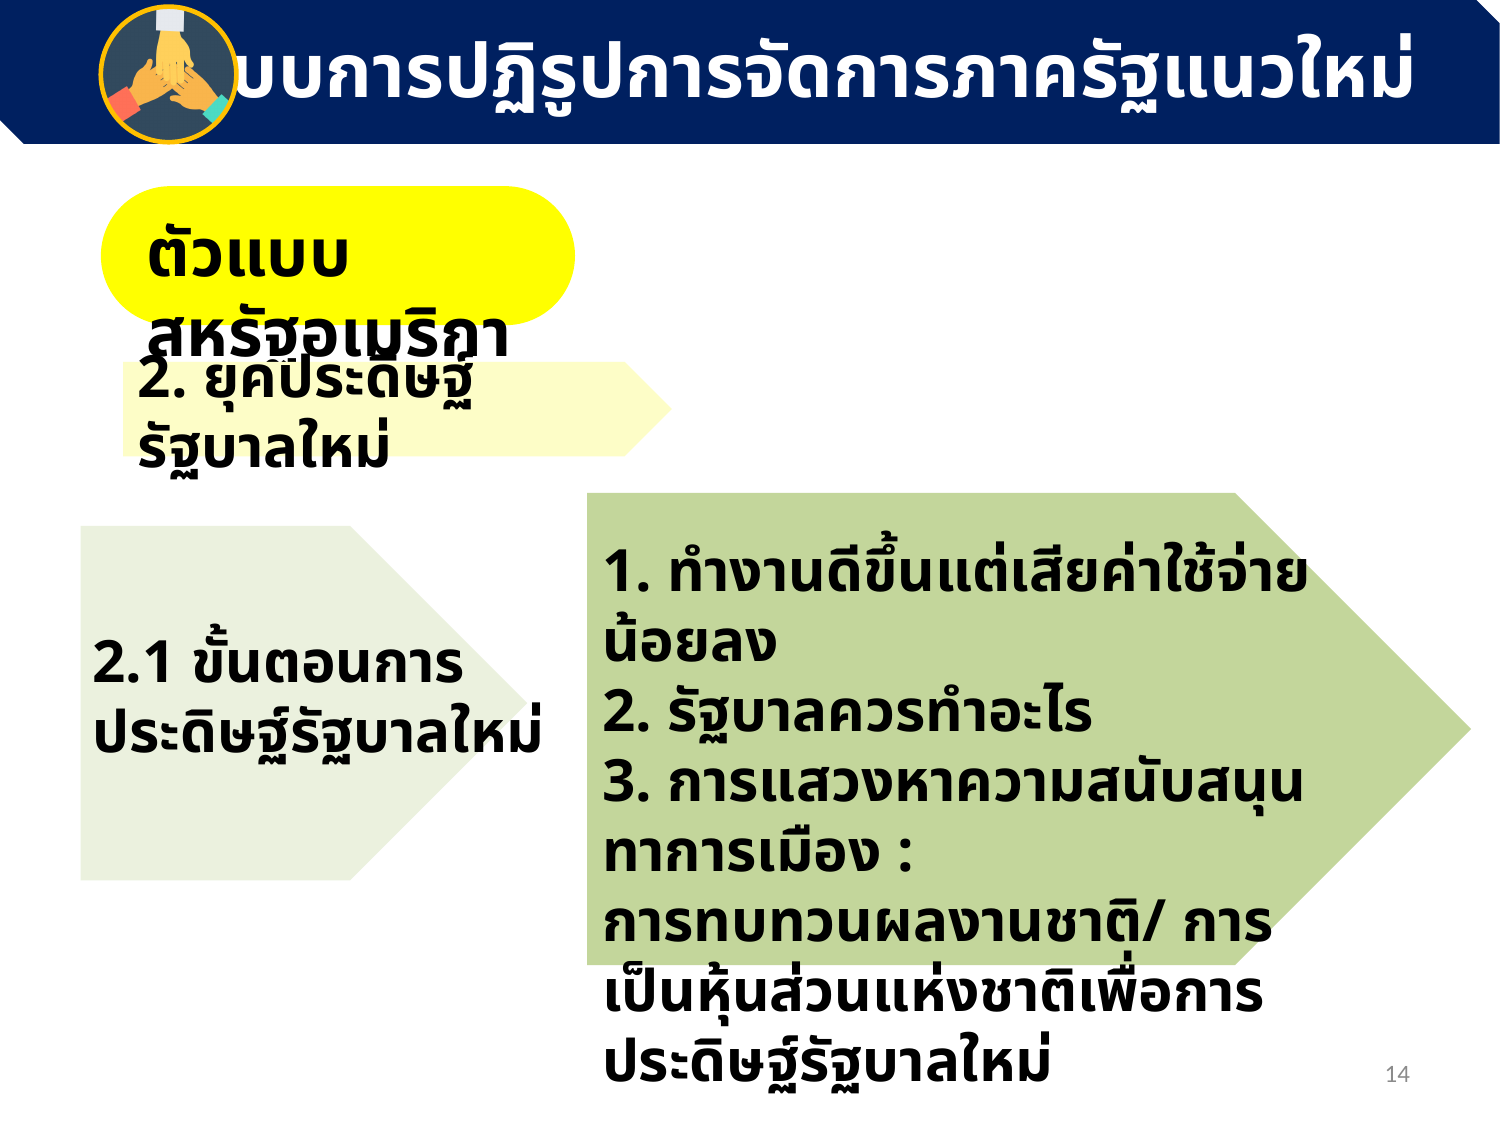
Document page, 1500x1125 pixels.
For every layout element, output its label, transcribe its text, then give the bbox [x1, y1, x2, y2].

text_box ตัวแบบสหรัฐอเมริกา [131, 202, 545, 359]
slide_number 14 [1074, 1042, 1425, 1103]
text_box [0, 0, 1500, 145]
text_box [77, 492, 1472, 966]
text_box [98, 184, 578, 316]
text_box 2. ยุคประดิษฐ์รัฐบาลใหม่ [121, 359, 674, 459]
